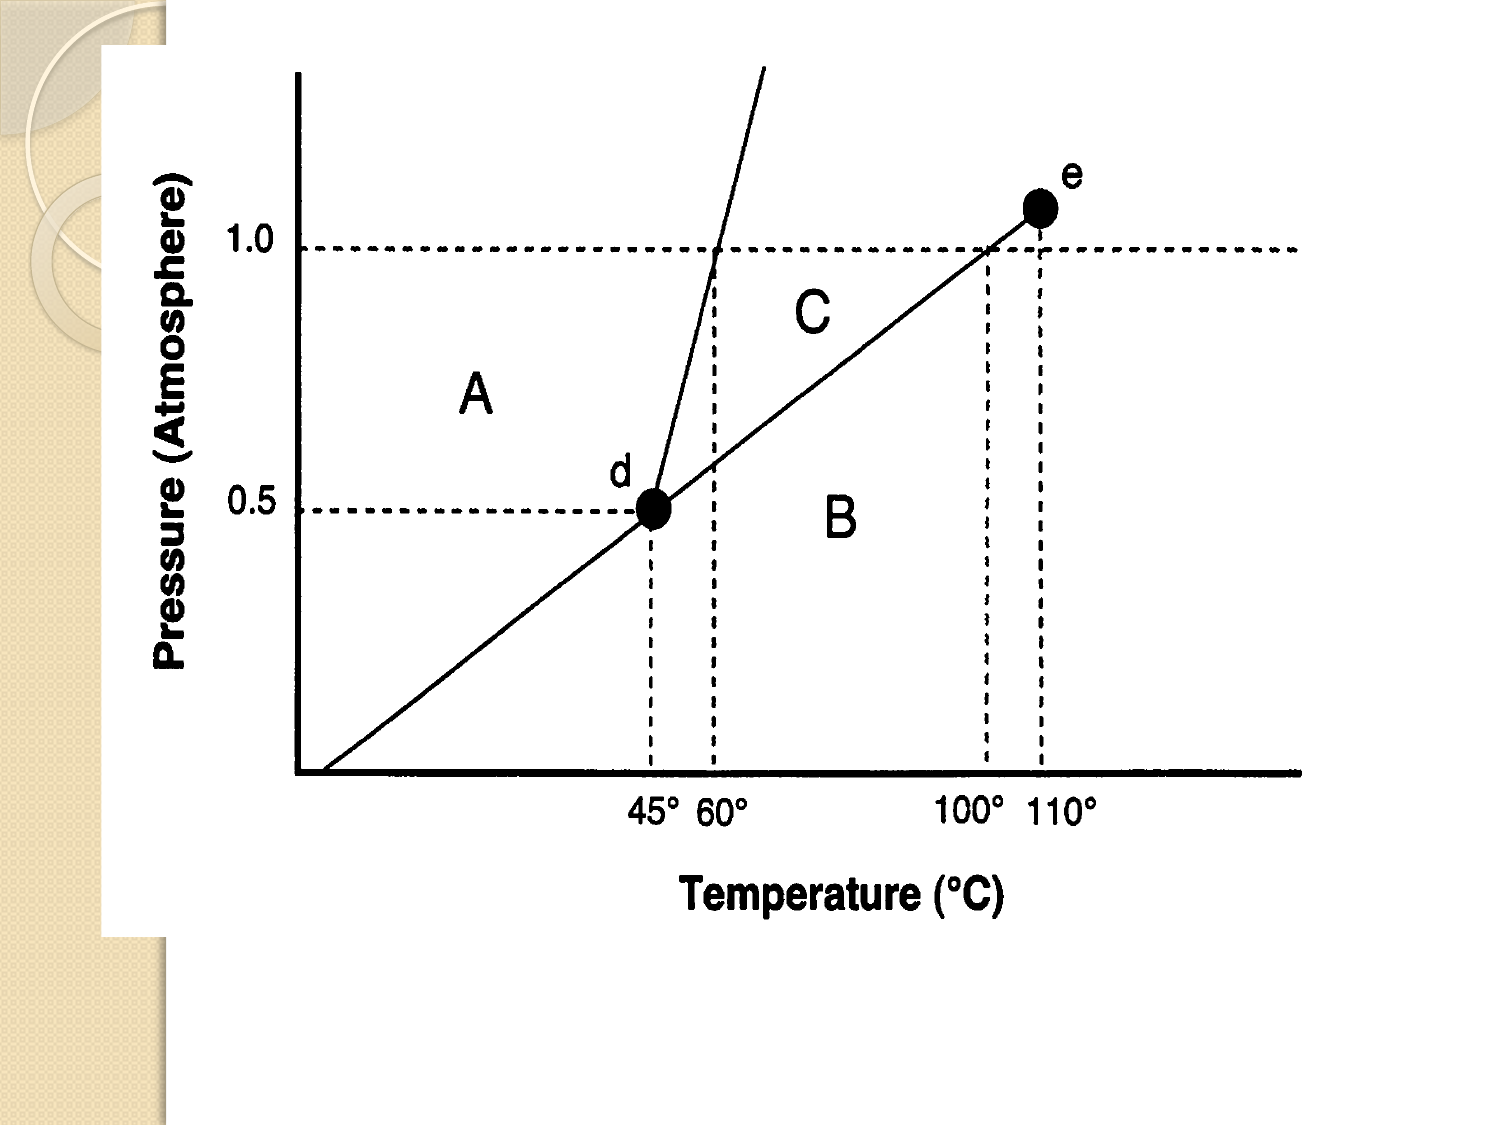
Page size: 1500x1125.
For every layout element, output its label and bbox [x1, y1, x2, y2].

picture [101, 44, 1500, 937]
